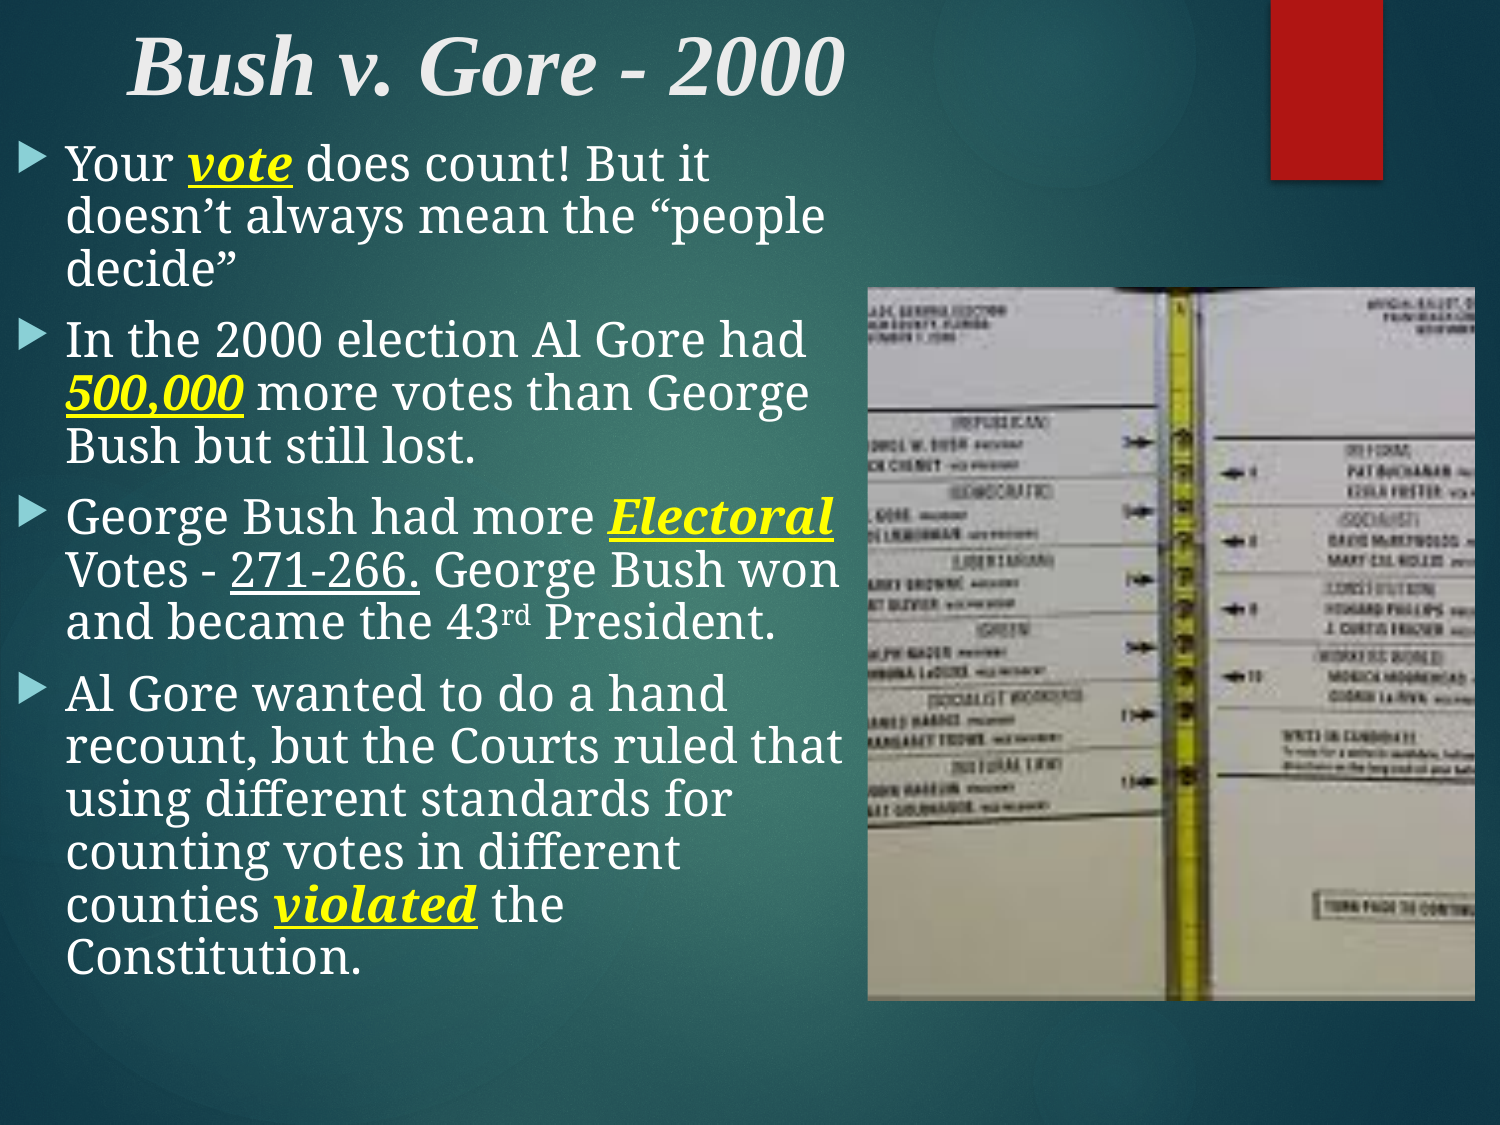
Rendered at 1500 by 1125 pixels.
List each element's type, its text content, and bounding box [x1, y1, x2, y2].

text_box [867, 287, 1476, 1001]
title Bush v. Gore - 2000 [112, 0, 1388, 132]
list Your vote does count! But it doesn’t always mean the “people decide” In the 2000 election Al Gore had 500,000 more votes than George Bush but still lost. George Bush had more Electoral Votes - 271-266. George Bush won and became the 43rd President. Al Gore wanted to do a hand recount, but the Courts ruled that using different standards for counting votes in different counties violated the Constitution. [0, 131, 863, 1050]
